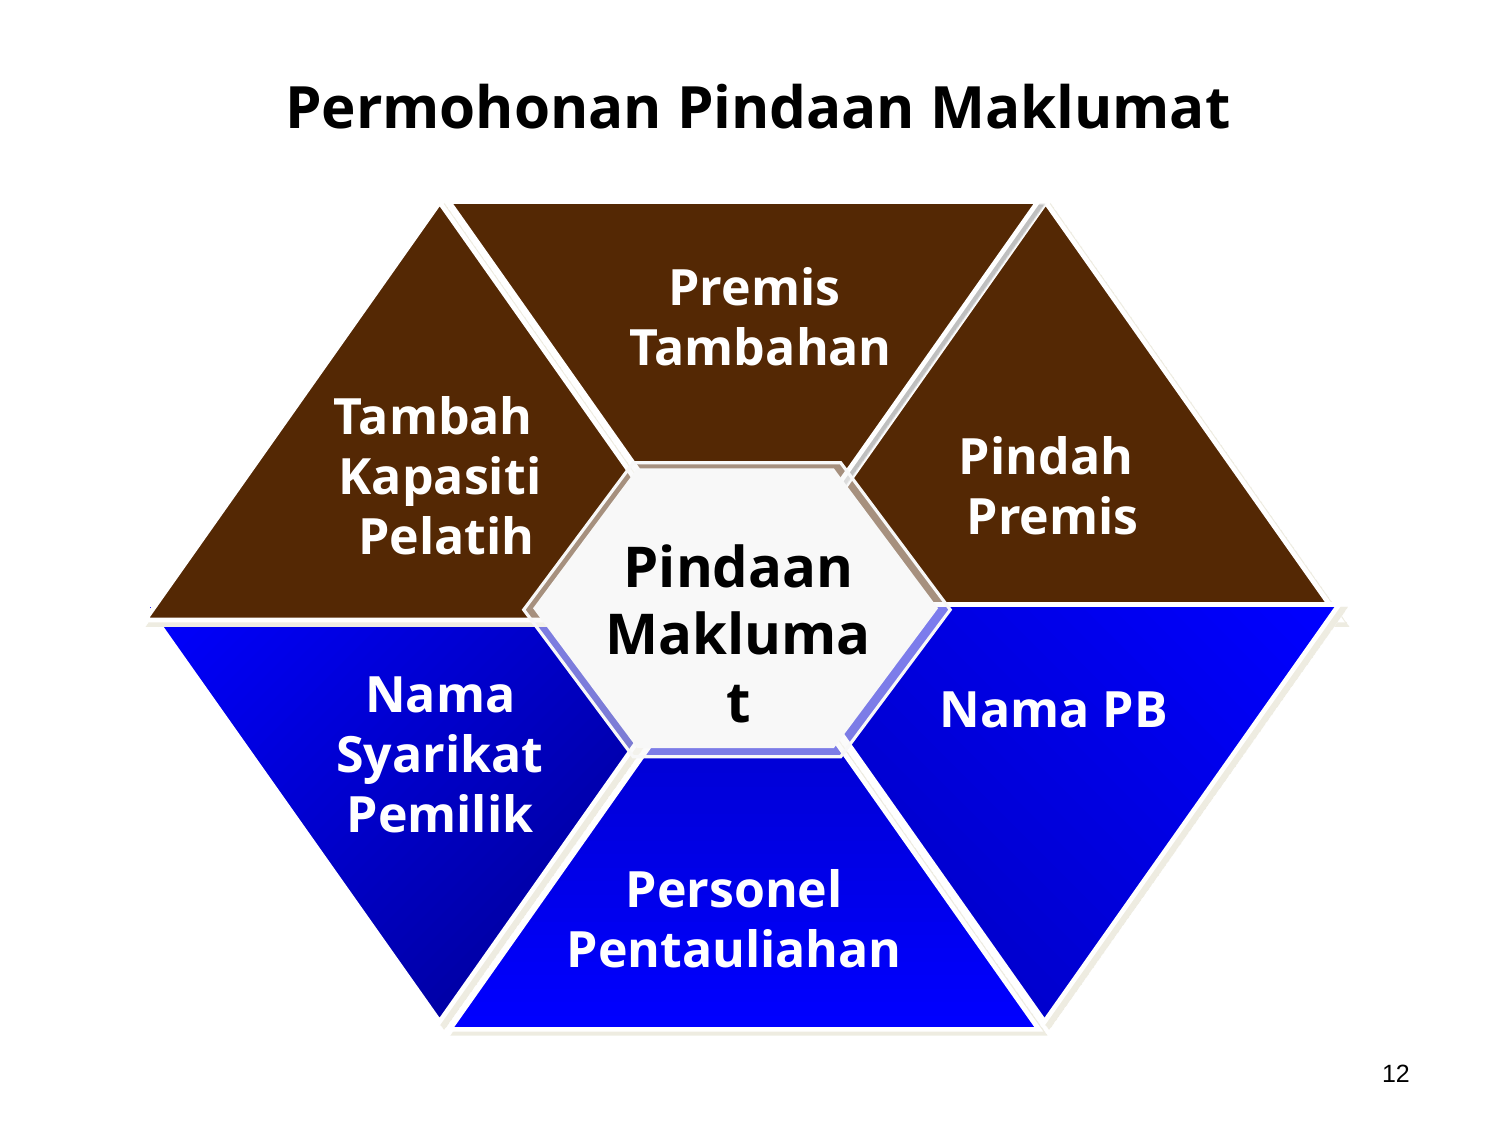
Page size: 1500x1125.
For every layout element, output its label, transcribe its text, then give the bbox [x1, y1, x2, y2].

title Permohonan Pindaan Maklumat [155, 11, 1360, 200]
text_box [144, 201, 1341, 1030]
slide_number 12 [1074, 1042, 1425, 1103]
